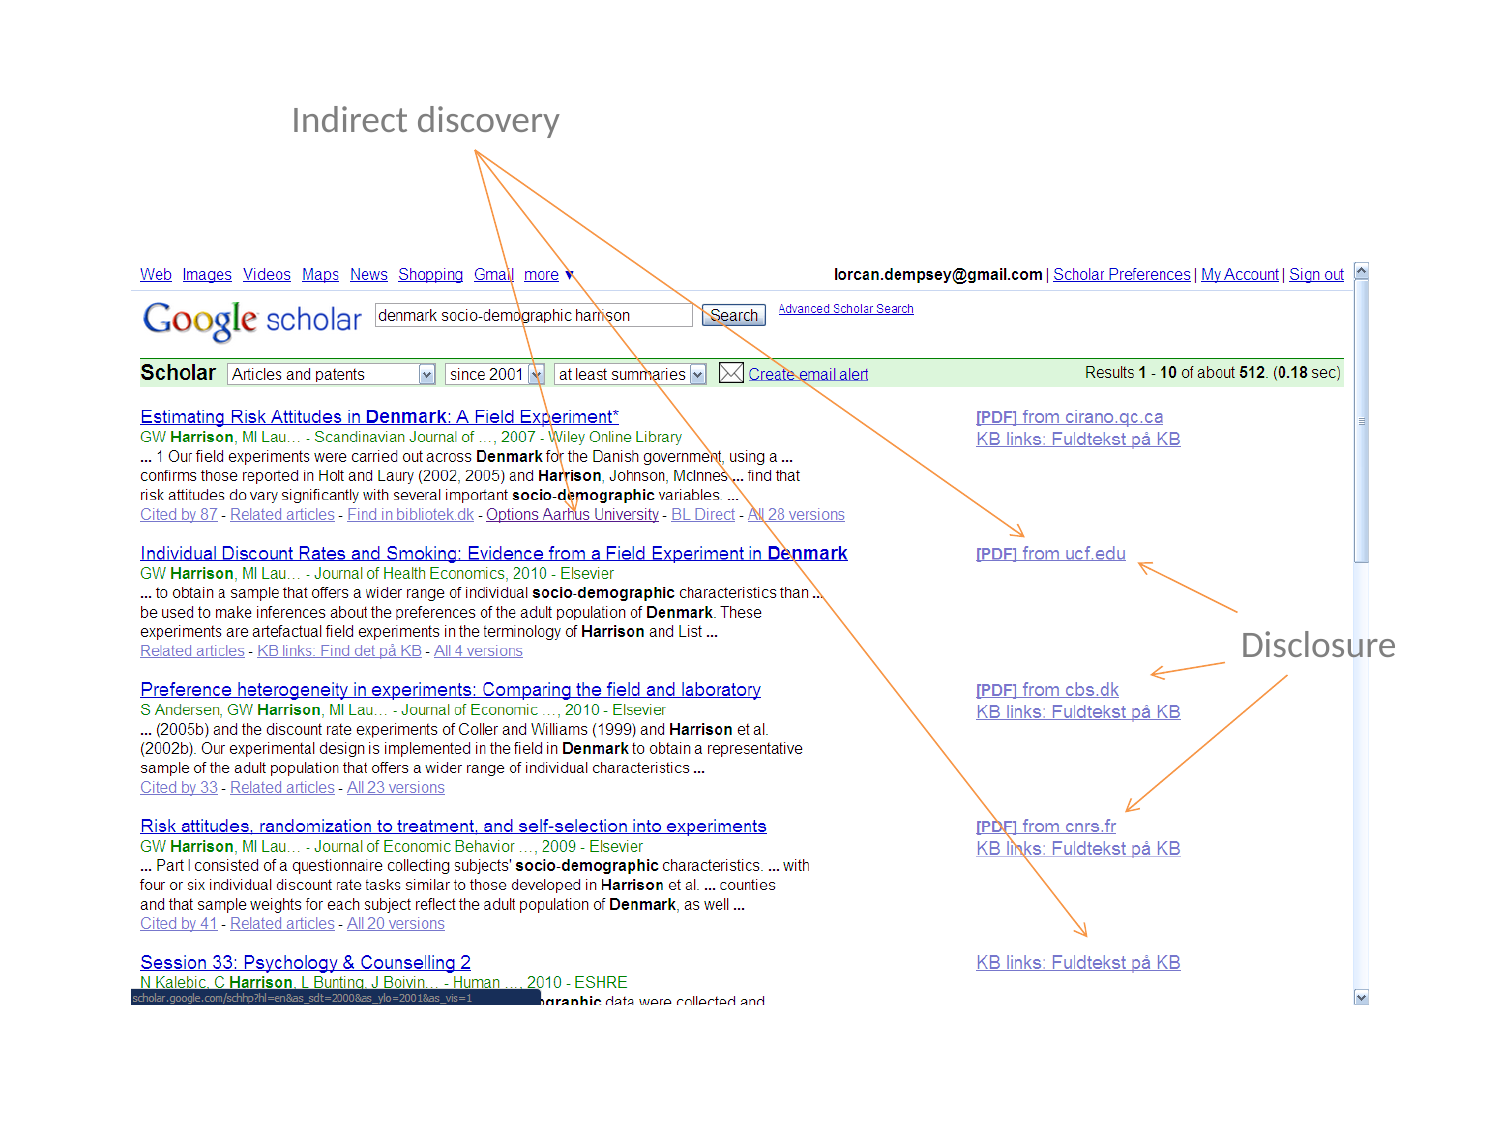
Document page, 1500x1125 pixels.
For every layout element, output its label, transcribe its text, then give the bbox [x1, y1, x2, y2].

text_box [1124, 674, 1288, 813]
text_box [387, 237, 1176, 851]
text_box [1179, 662, 1226, 673]
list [130, 262, 1369, 1006]
text_box Disclosure [1372, 612, 1412, 673]
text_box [343, 281, 382, 382]
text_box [1179, 562, 1238, 613]
text_box Indirect discovery [276, 87, 576, 148]
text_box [474, 149, 1026, 235]
